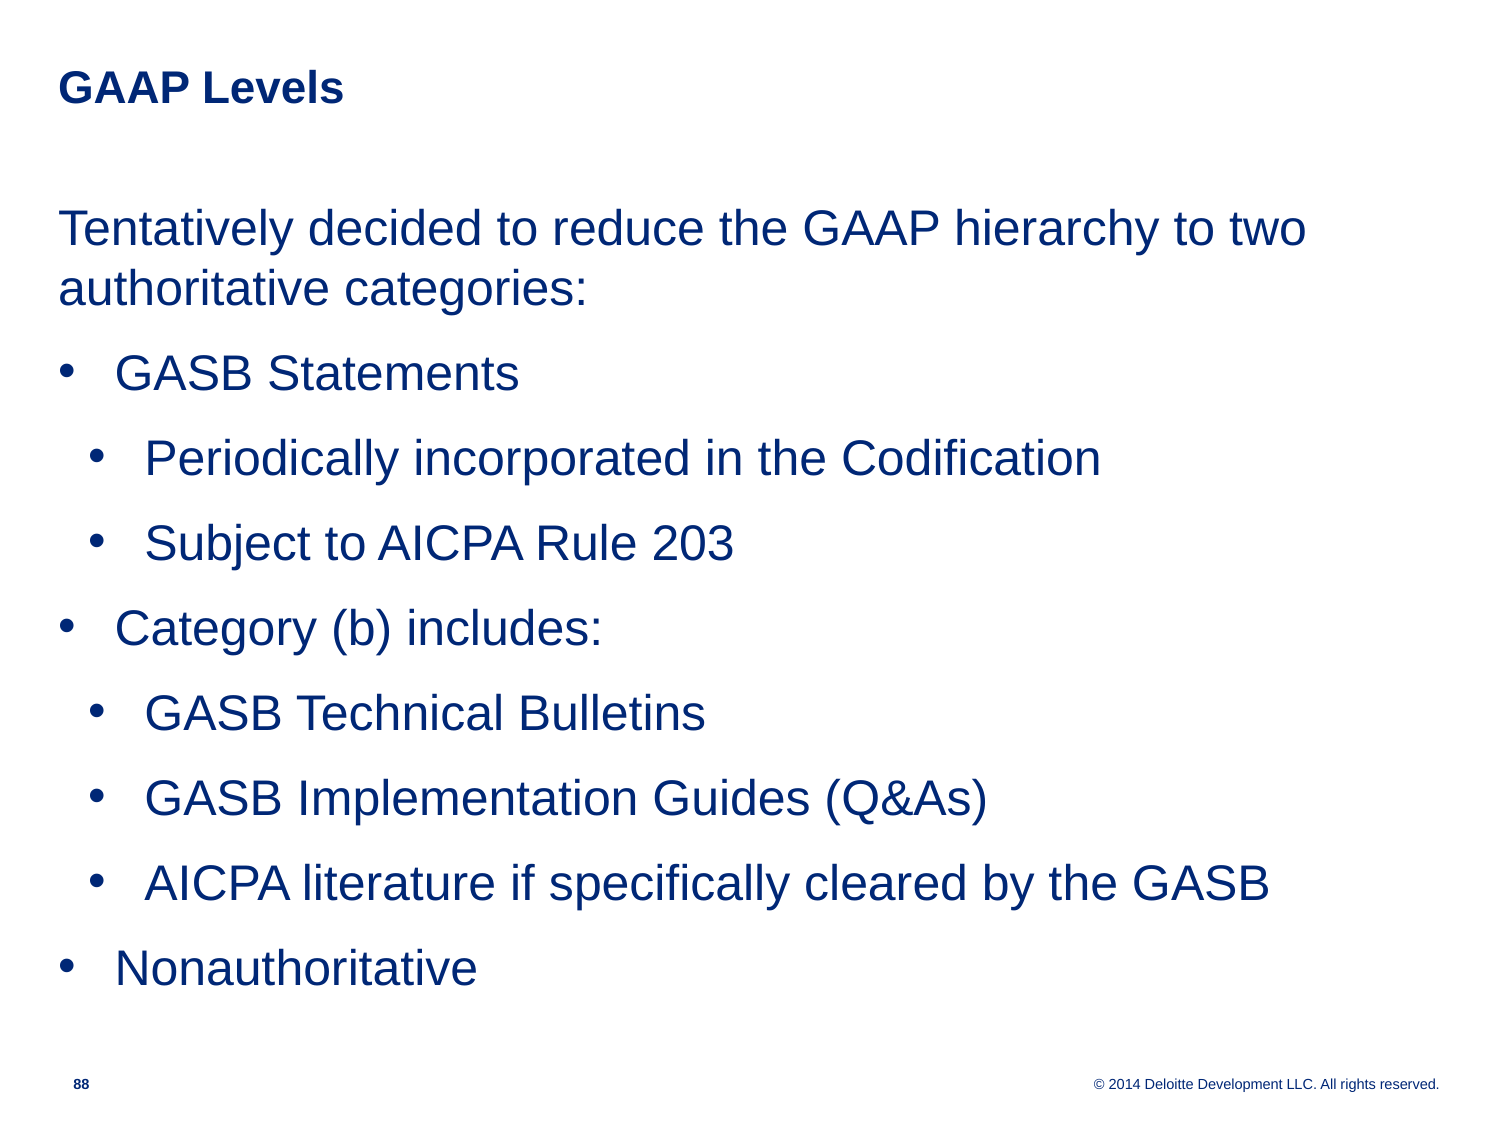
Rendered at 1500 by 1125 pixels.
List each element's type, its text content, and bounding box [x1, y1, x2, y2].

title GAAP Levels [57, 57, 1441, 162]
slide_number 87 [58, 1075, 105, 1099]
list Tentatively decided to reduce the GAAP hierarchy to two authoritative categories: GASB Statements Periodically incorporated in the Codification Subject to AICPA Rule 203 Category (b) includes: GASB Technical Bulletins GASB Implementation Guides (Q&As) AICPA literature if specifically cleared by the GASB Nonauthoritative [57, 195, 1441, 1052]
